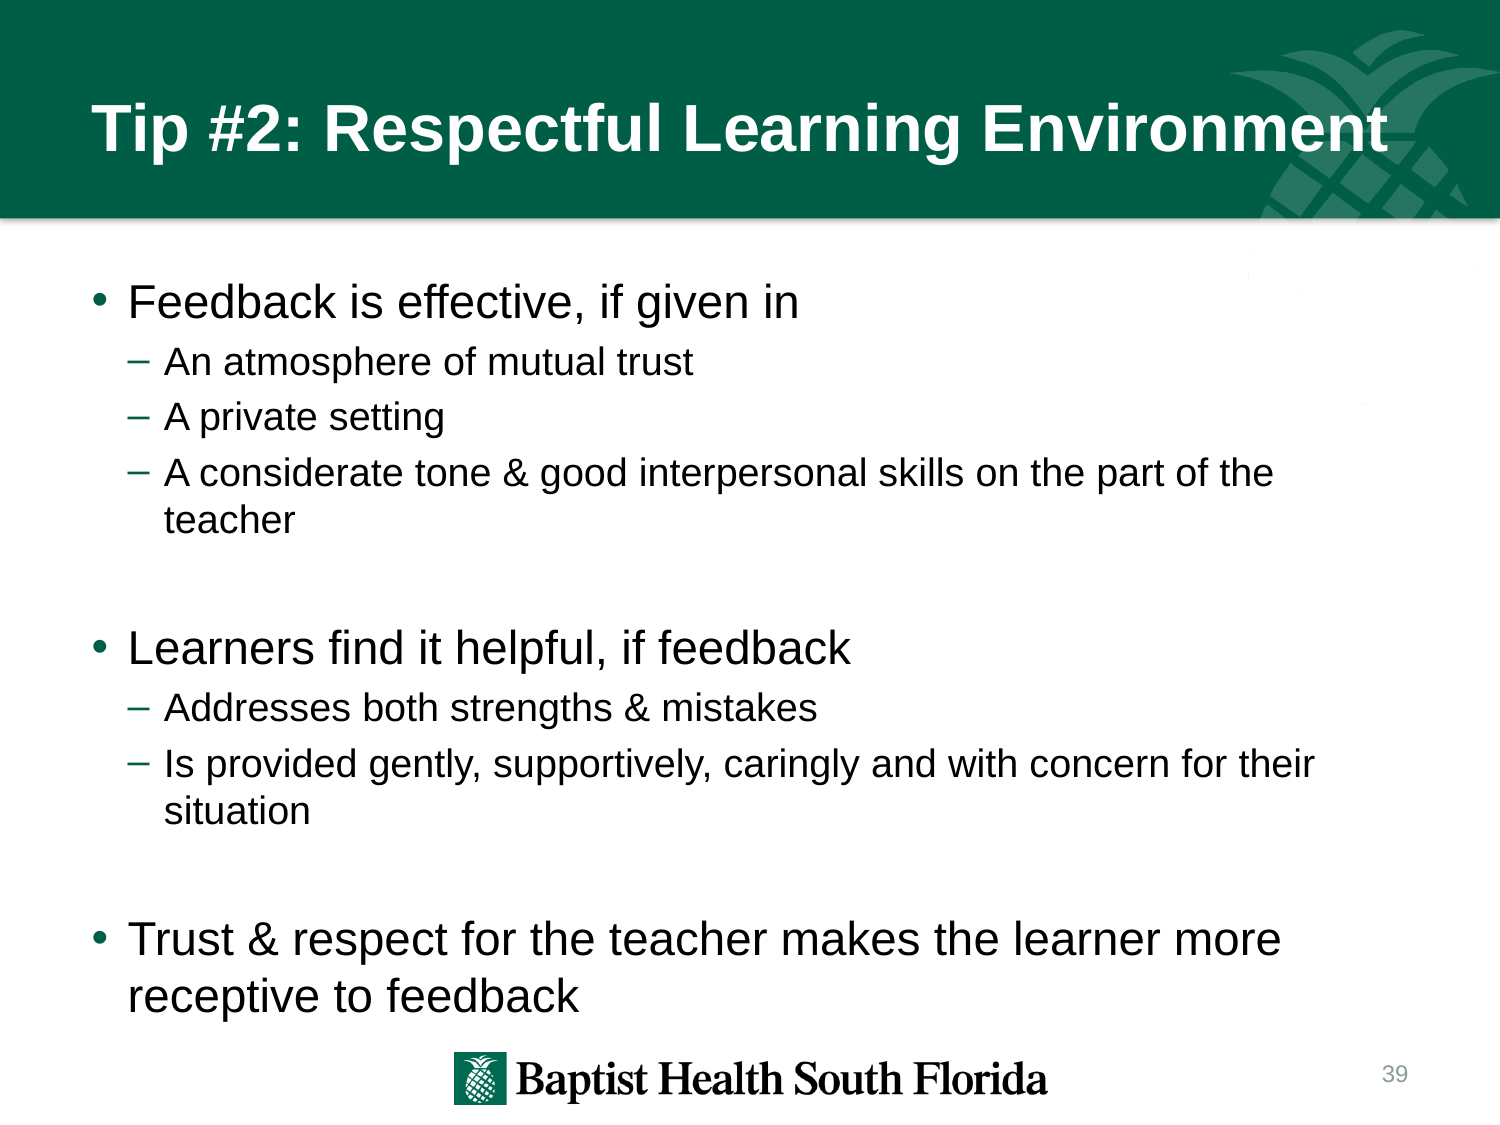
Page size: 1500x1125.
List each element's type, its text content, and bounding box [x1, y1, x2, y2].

picture [454, 1052, 1048, 1105]
title Tip #2: Respectful Learning Environment [75, 30, 1425, 219]
list Feedback is effective, if given in An atmosphere of mutual trust A private setting A considerate tone & good interpersonal skills on the part of the teacher Learners find it helpful, if feedback Addresses both strengths & mistakes Is provided gently, supportively, caringly and with concern for their situation Trust & respect for the teacher makes the learner more receptive to feedback [75, 262, 1425, 1031]
slide_number 39 [1074, 1042, 1425, 1103]
